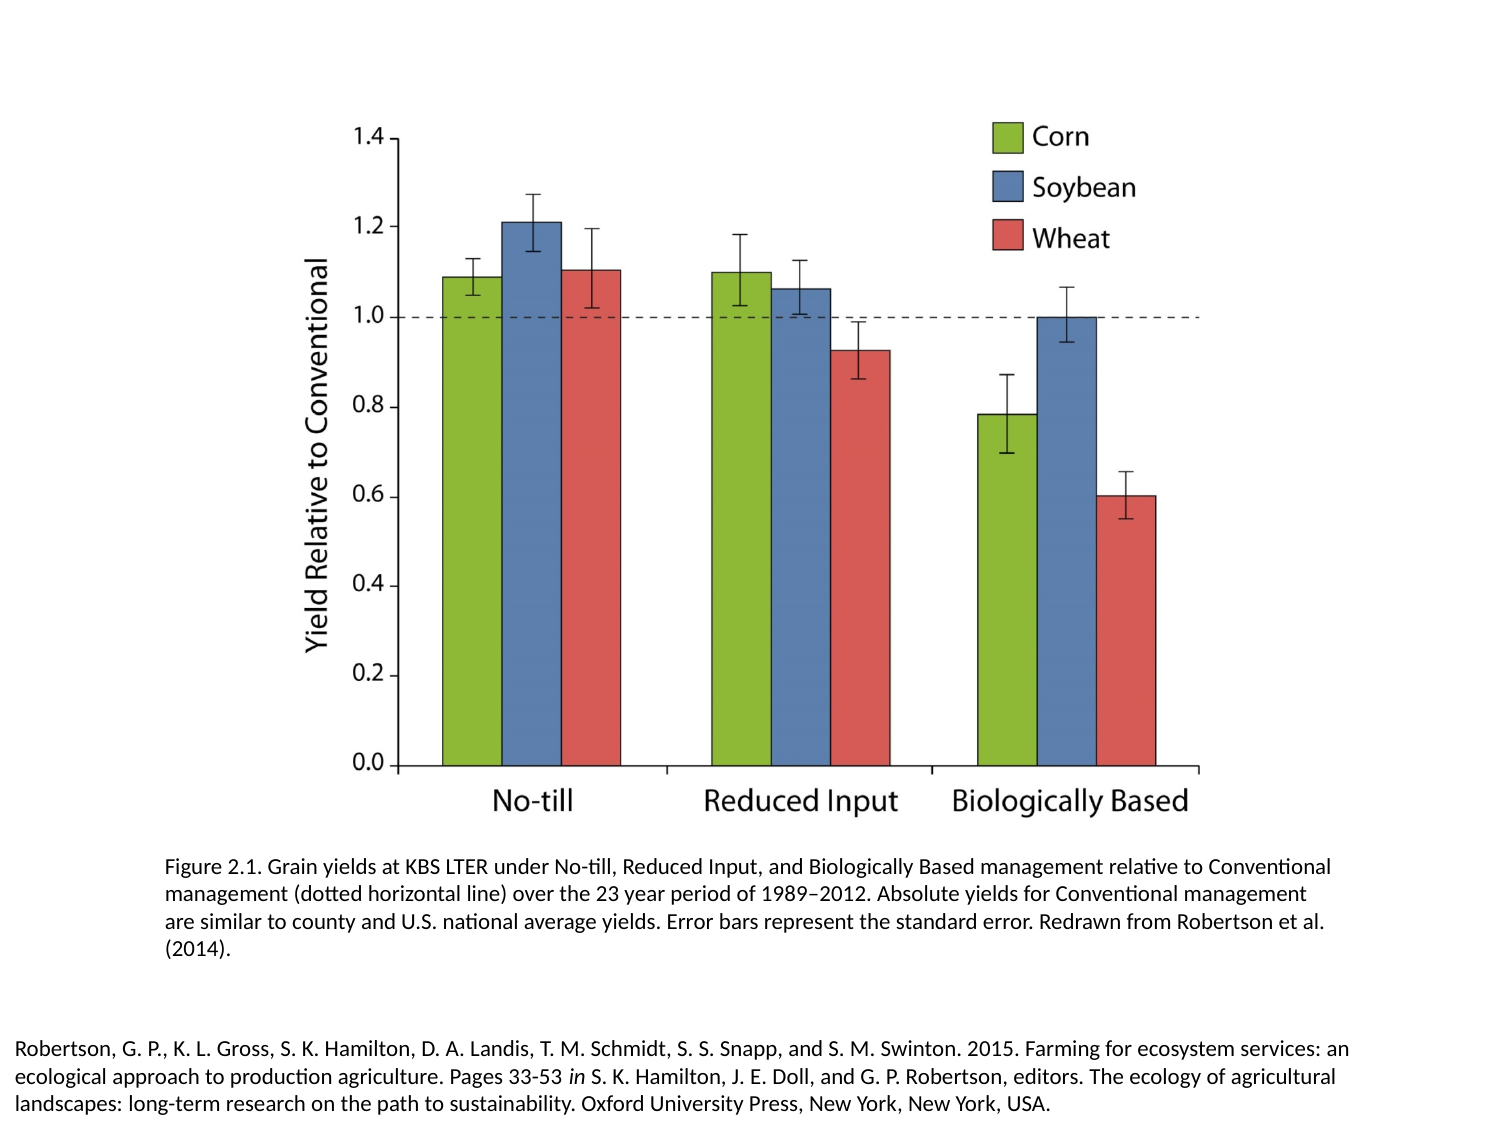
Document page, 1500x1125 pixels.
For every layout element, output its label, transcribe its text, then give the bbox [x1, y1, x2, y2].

text_box Figure 2.1. Grain yields at KBS LTER under No-till, Reduced Input, and Biologically Based management relative to Conventional management (dotted horizontal line) over the 23 year period of 1989–2012. Absolute yields for Conventional management are similar to county and U.S. national average yields. Error bars represent the standard error. Redrawn from Robertson et al. (2014). [149, 843, 1350, 969]
picture [299, 112, 1201, 822]
text_box Robertson, G. P., K. L. Gross, S. K. Hamilton, D. A. Landis, T. M. Schmidt, S. S. Snapp, and S. M. Swinton. 2015. Farming for ecosystem services: an ecological approach to production agriculture. Pages 33-53 in S. K. Hamilton, J. E. Doll, and G. P. Robertson, editors. The ecology of agricultural landscapes: long-term research on the path to sustainability. Oxford University Press, New York, New York, USA. [0, 1026, 1450, 1124]
